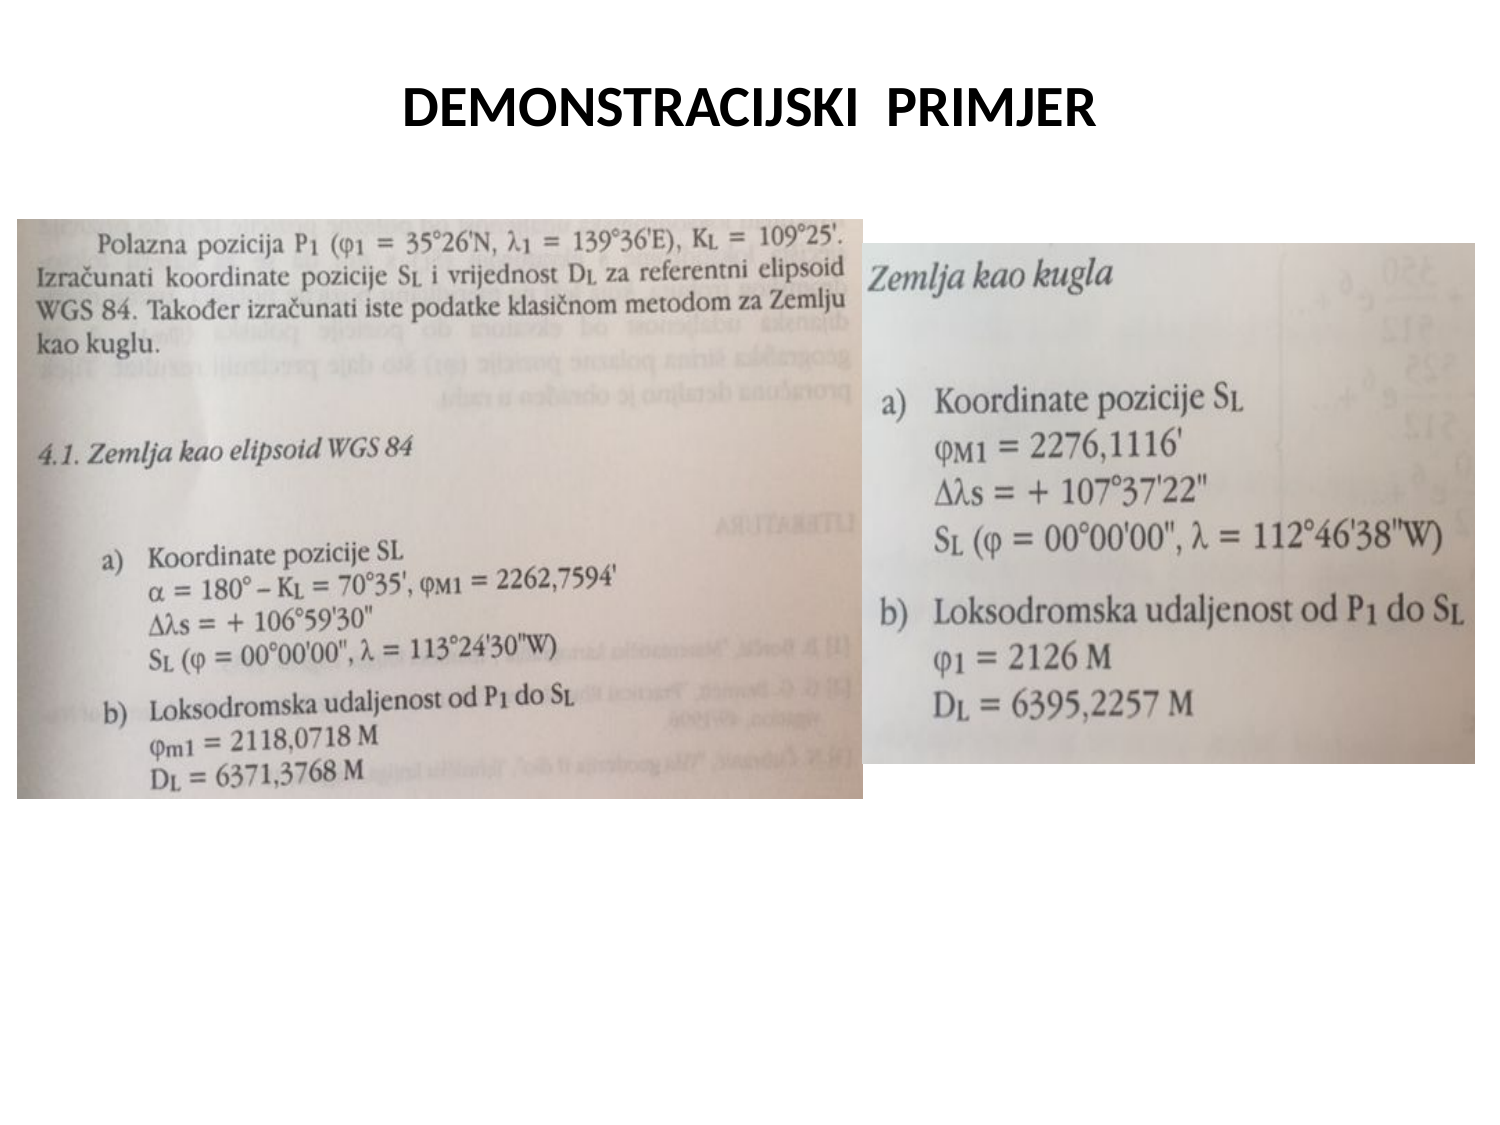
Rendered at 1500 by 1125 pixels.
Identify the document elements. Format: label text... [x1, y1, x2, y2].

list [17, 219, 864, 799]
title DEMONSTRACIJSKI PRIMJER [75, 45, 1425, 161]
picture [862, 243, 1476, 764]
